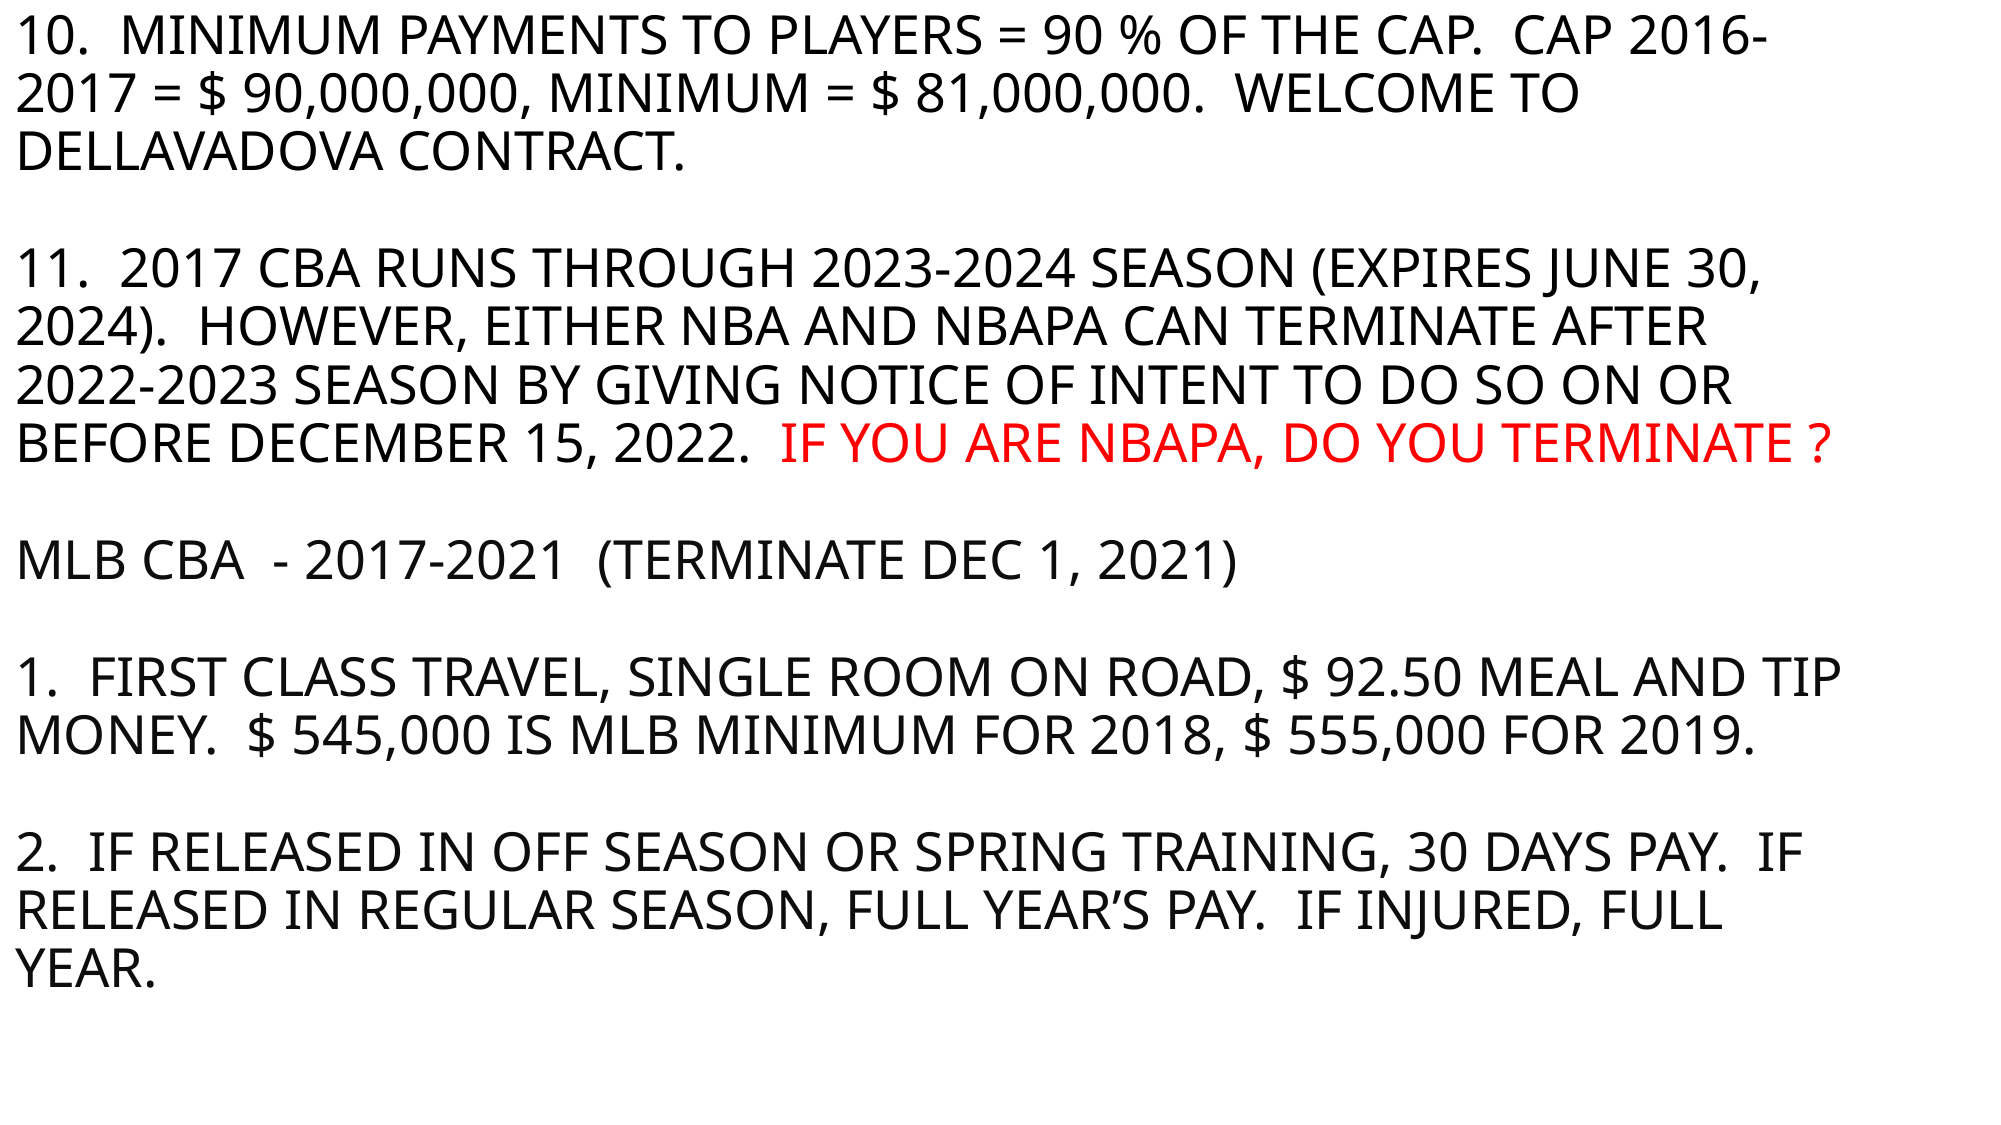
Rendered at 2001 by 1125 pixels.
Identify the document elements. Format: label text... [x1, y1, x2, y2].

title 10. MINIMUM PAYMENTS TO PLAYERS = 90 % OF THE CAP. CAP 2016-2017 = $ 90,000,000, MINIMUM = $ 81,000,000. WELCOME TO DELLAVADOVA CONTRACT. 11. 2017 CBA RUNS THROUGH 2023-2024 SEASON (EXPIRES JUNE 30, 2024). HOWEVER, EITHER NBA AND NBAPA CAN TERMINATE AFTER 2022-2023 SEASON BY GIVING NOTICE OF INTENT TO DO SO ON OR BEFORE DECEMBER 15, 2022. IF YOU ARE NBAPA, DO YOU TERMINATE ? MLB CBA - 2017-2021 (TERMINATE DEC 1, 2021) 1. FIRST CLASS TRAVEL, SINGLE ROOM ON ROAD, $ 92.50 MEAL AND TIP MONEY. $ 545,000 IS MLB MINIMUM FOR 2018, $ 555,000 FOR 2019. 2. IF RELEASED IN OFF SEASON OR SPRING TRAINING, 30 DAYS PAY. IF RELEASED IN REGULAR SEASON, FULL YEAR’S PAY. IF INJURED, FULL YEAR. [0, 0, 1863, 1125]
